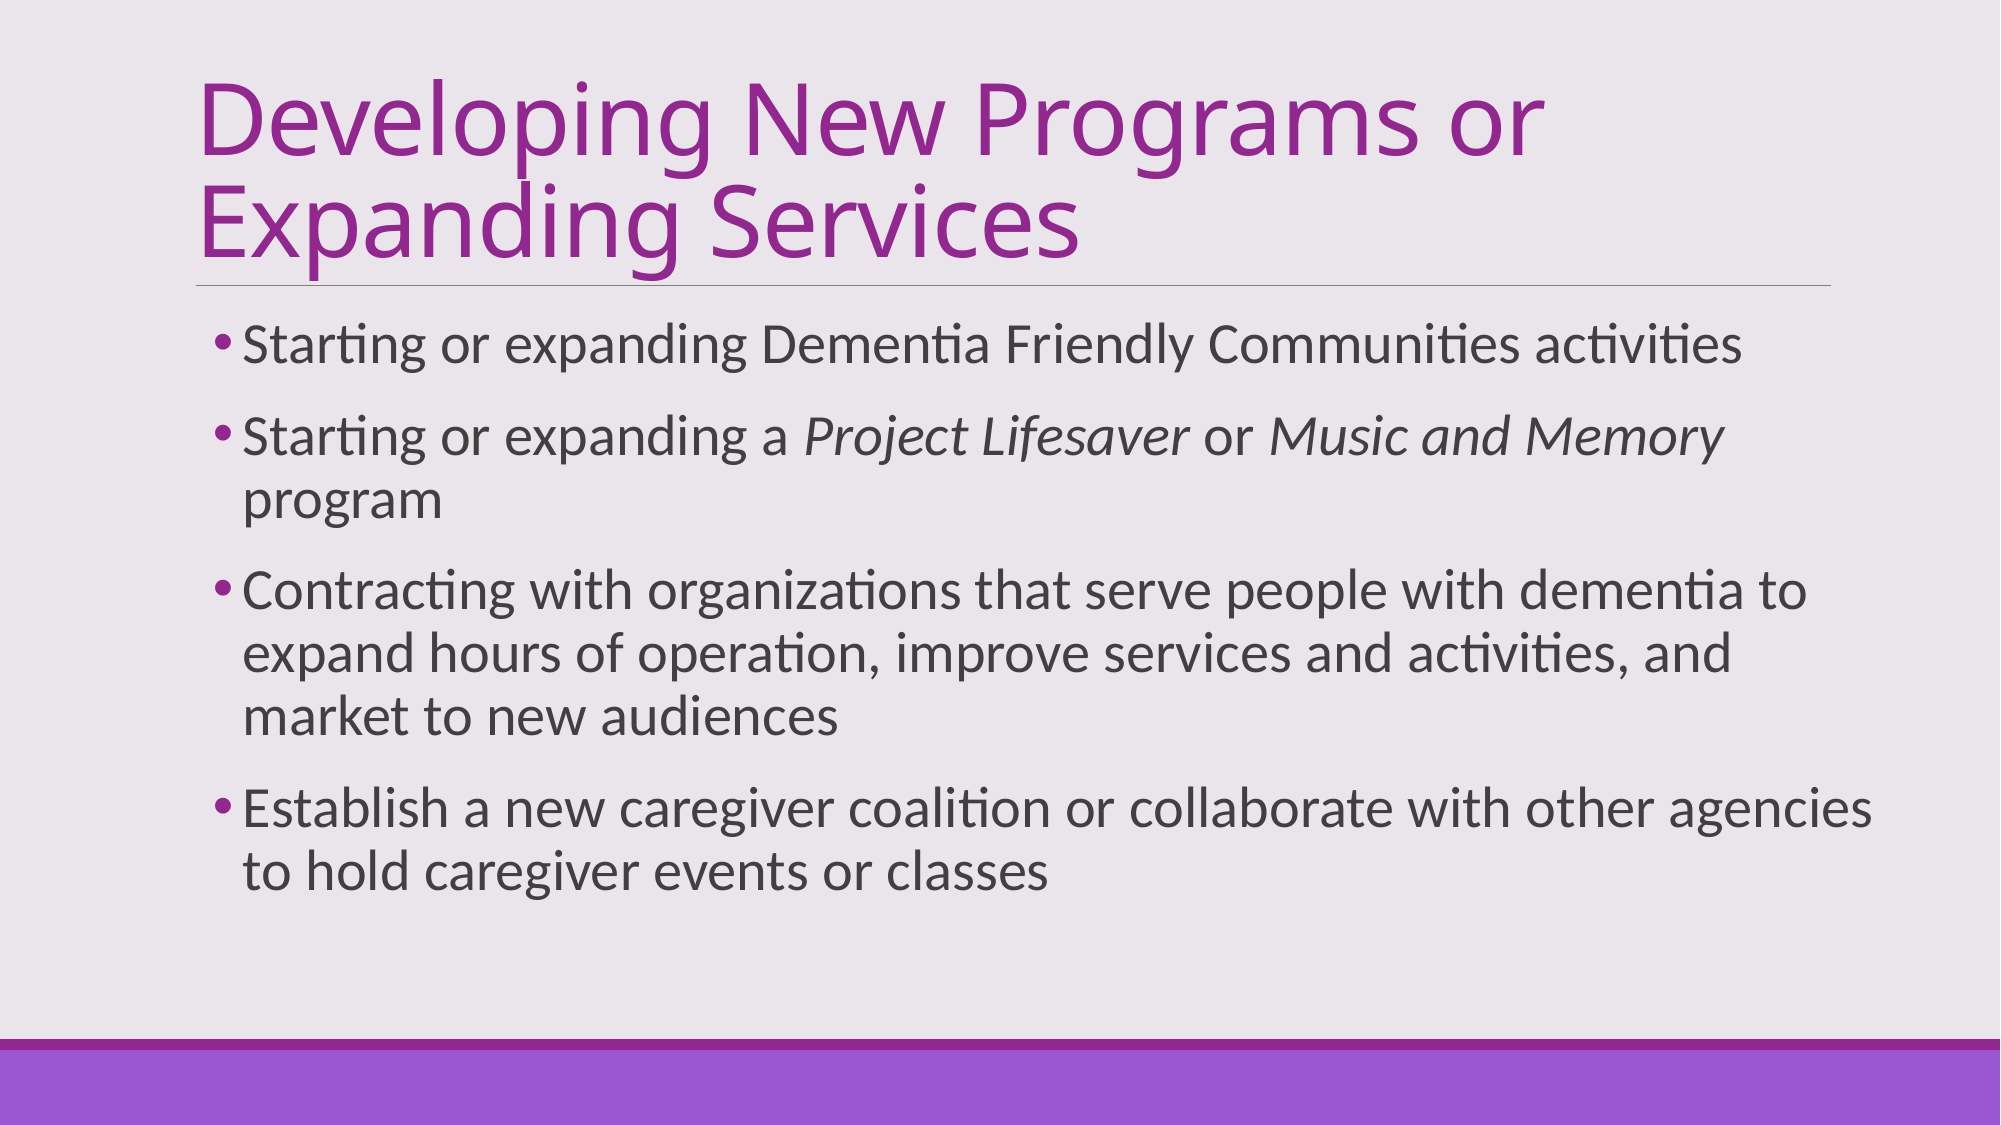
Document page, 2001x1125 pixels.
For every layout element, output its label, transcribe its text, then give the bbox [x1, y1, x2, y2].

list Starting or expanding Dementia Friendly Communities activities Starting or expanding a Project Lifesaver or Music and Memory program Contracting with organizations that serve people with dementia to expand hours of operation, improve services and activities, and market to new audiences Establish a new caregiver coalition or collaborate with other agencies to hold caregiver events or classes [180, 305, 1893, 981]
title Developing New Programs or Expanding Services [180, 47, 1830, 285]
